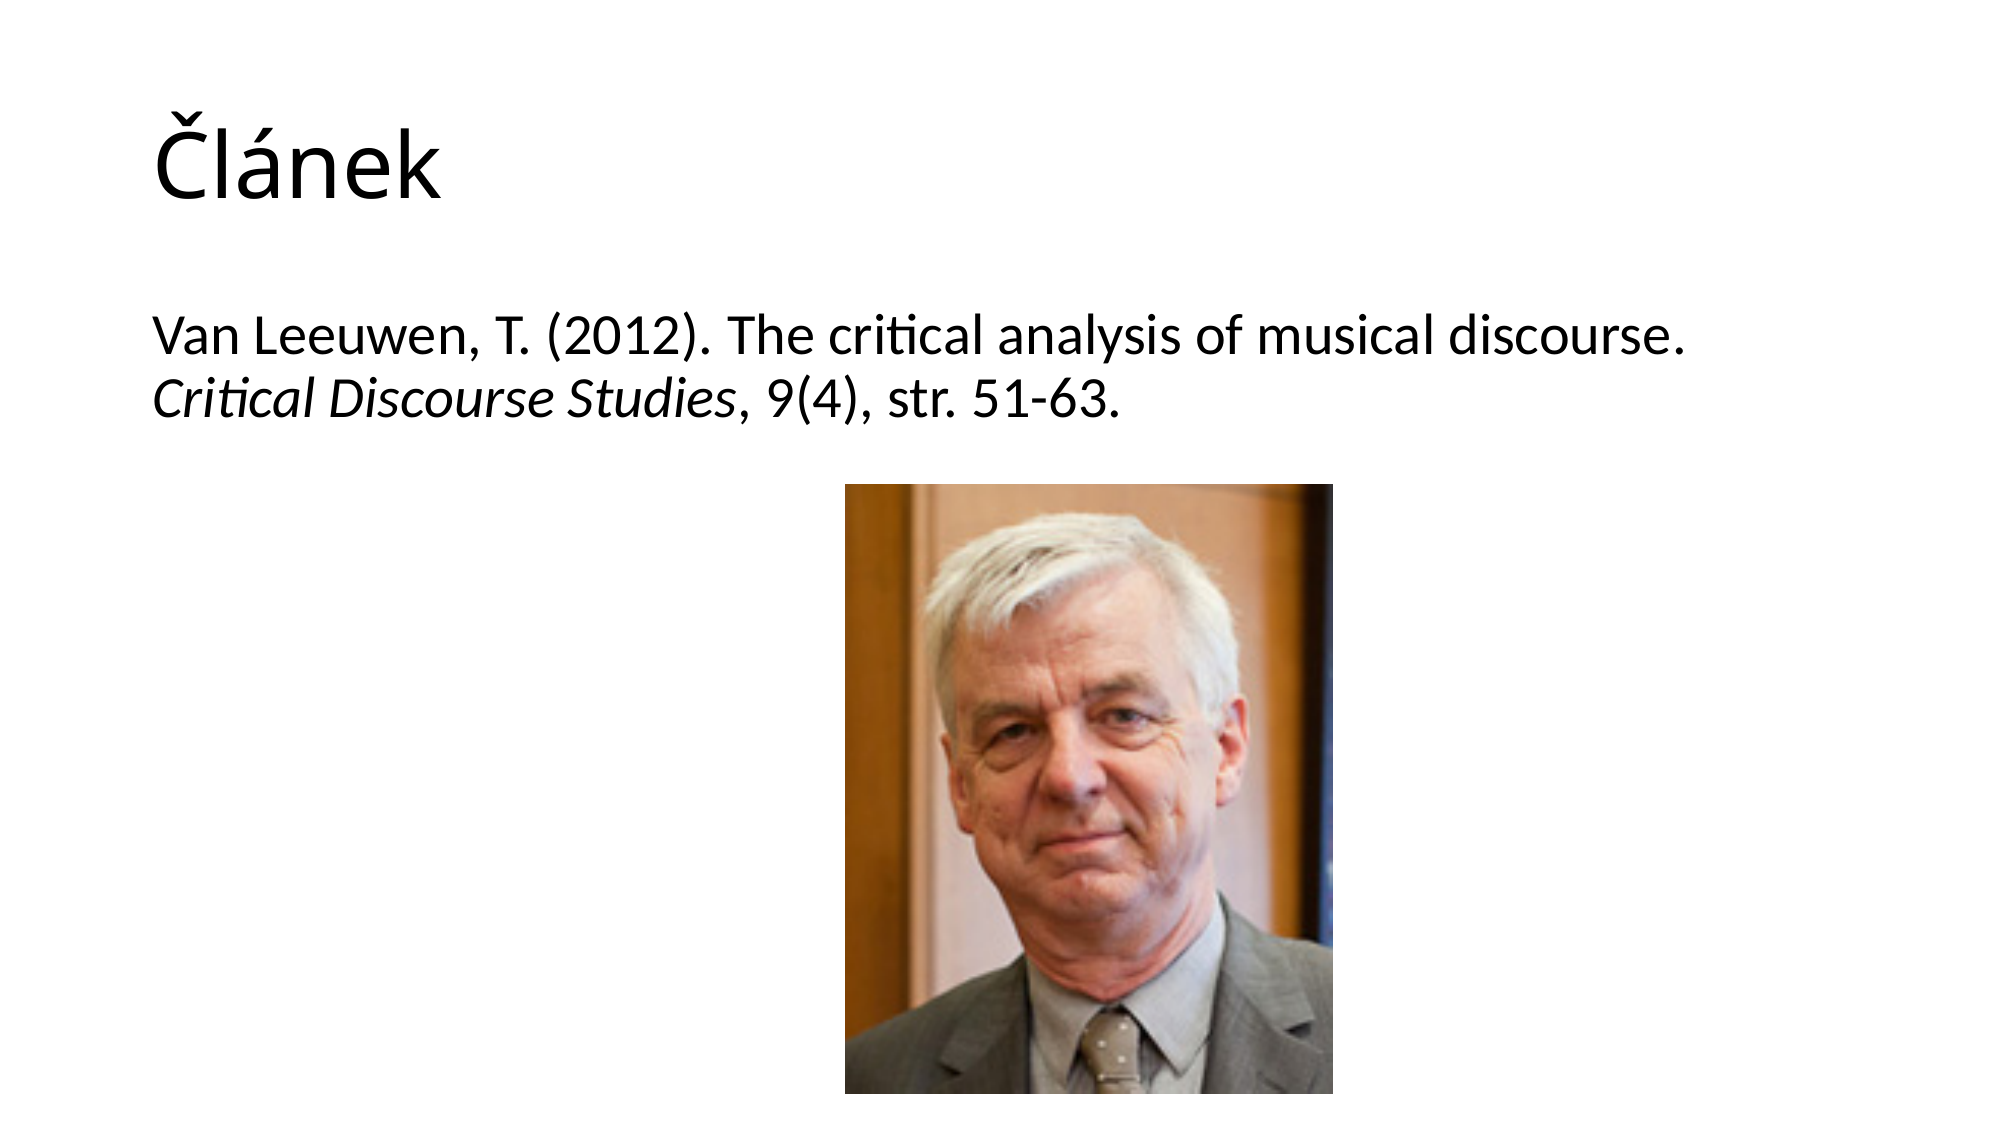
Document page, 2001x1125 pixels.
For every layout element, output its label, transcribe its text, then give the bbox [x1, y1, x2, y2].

title Článek [137, 59, 1863, 278]
picture [845, 484, 1333, 1094]
list Van Leeuwen, T. (2012). The critical analysis of musical discourse. Critical Discourse Studies, 9(4), str. 51-63. [137, 297, 1863, 1014]
